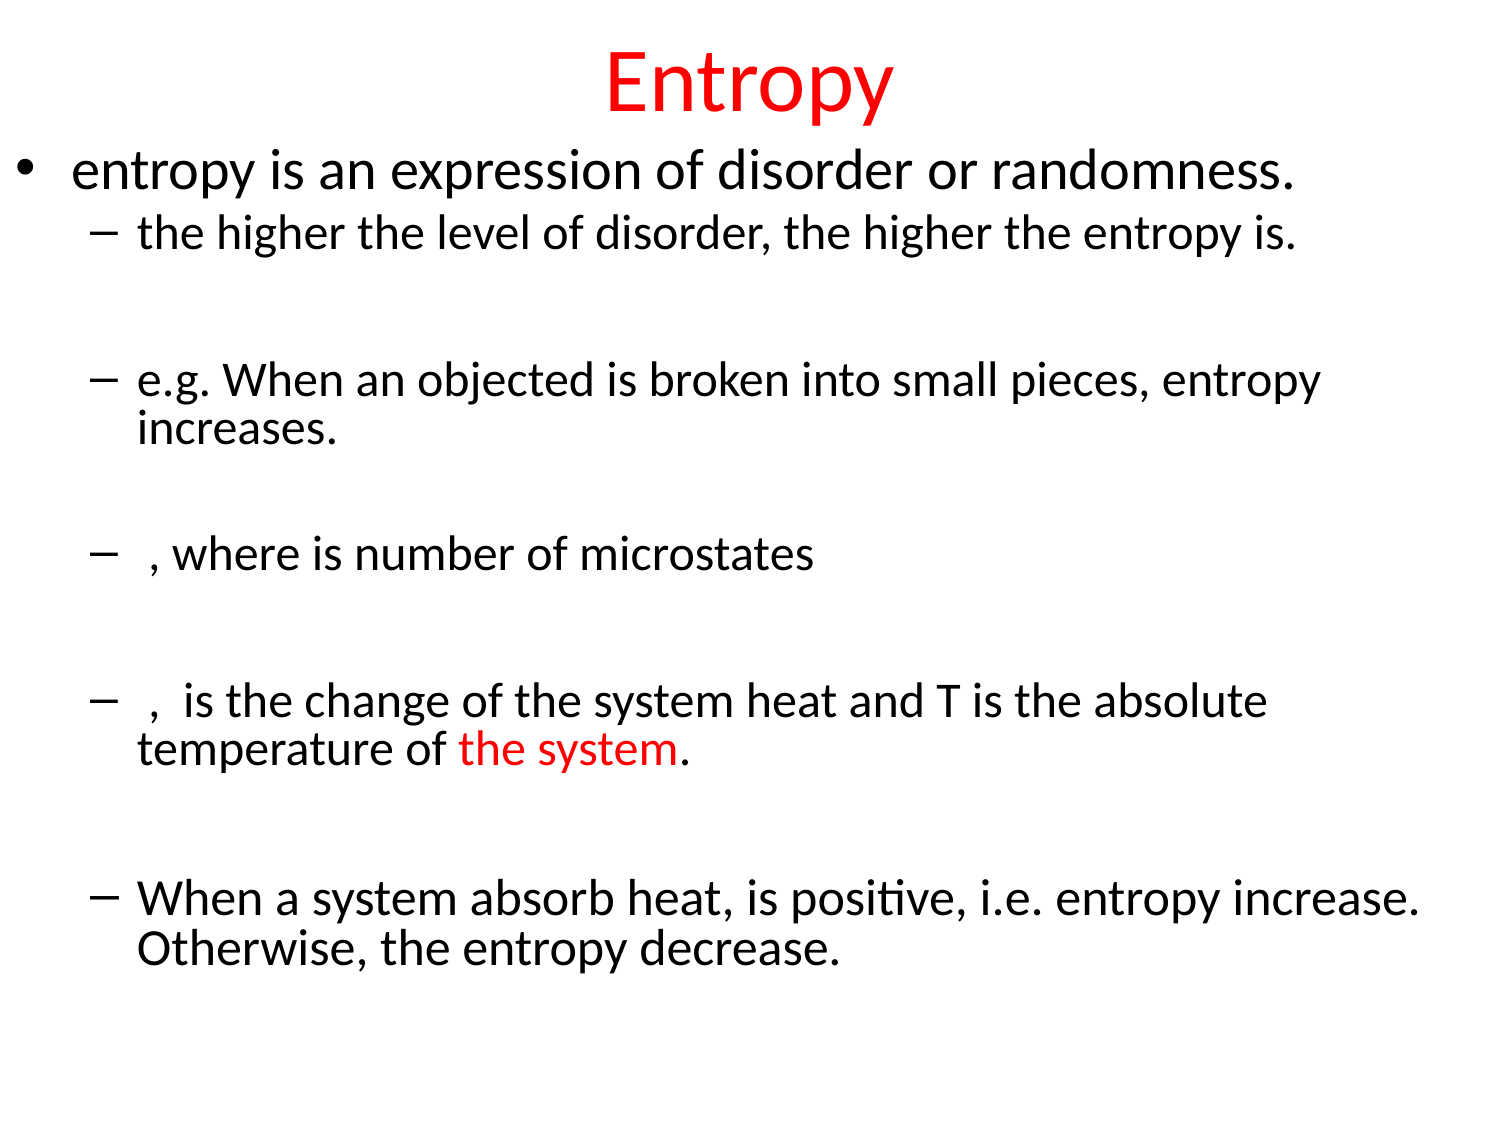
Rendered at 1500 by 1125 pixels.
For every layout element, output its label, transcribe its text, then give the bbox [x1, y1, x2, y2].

title Entropy [112, 12, 1388, 138]
